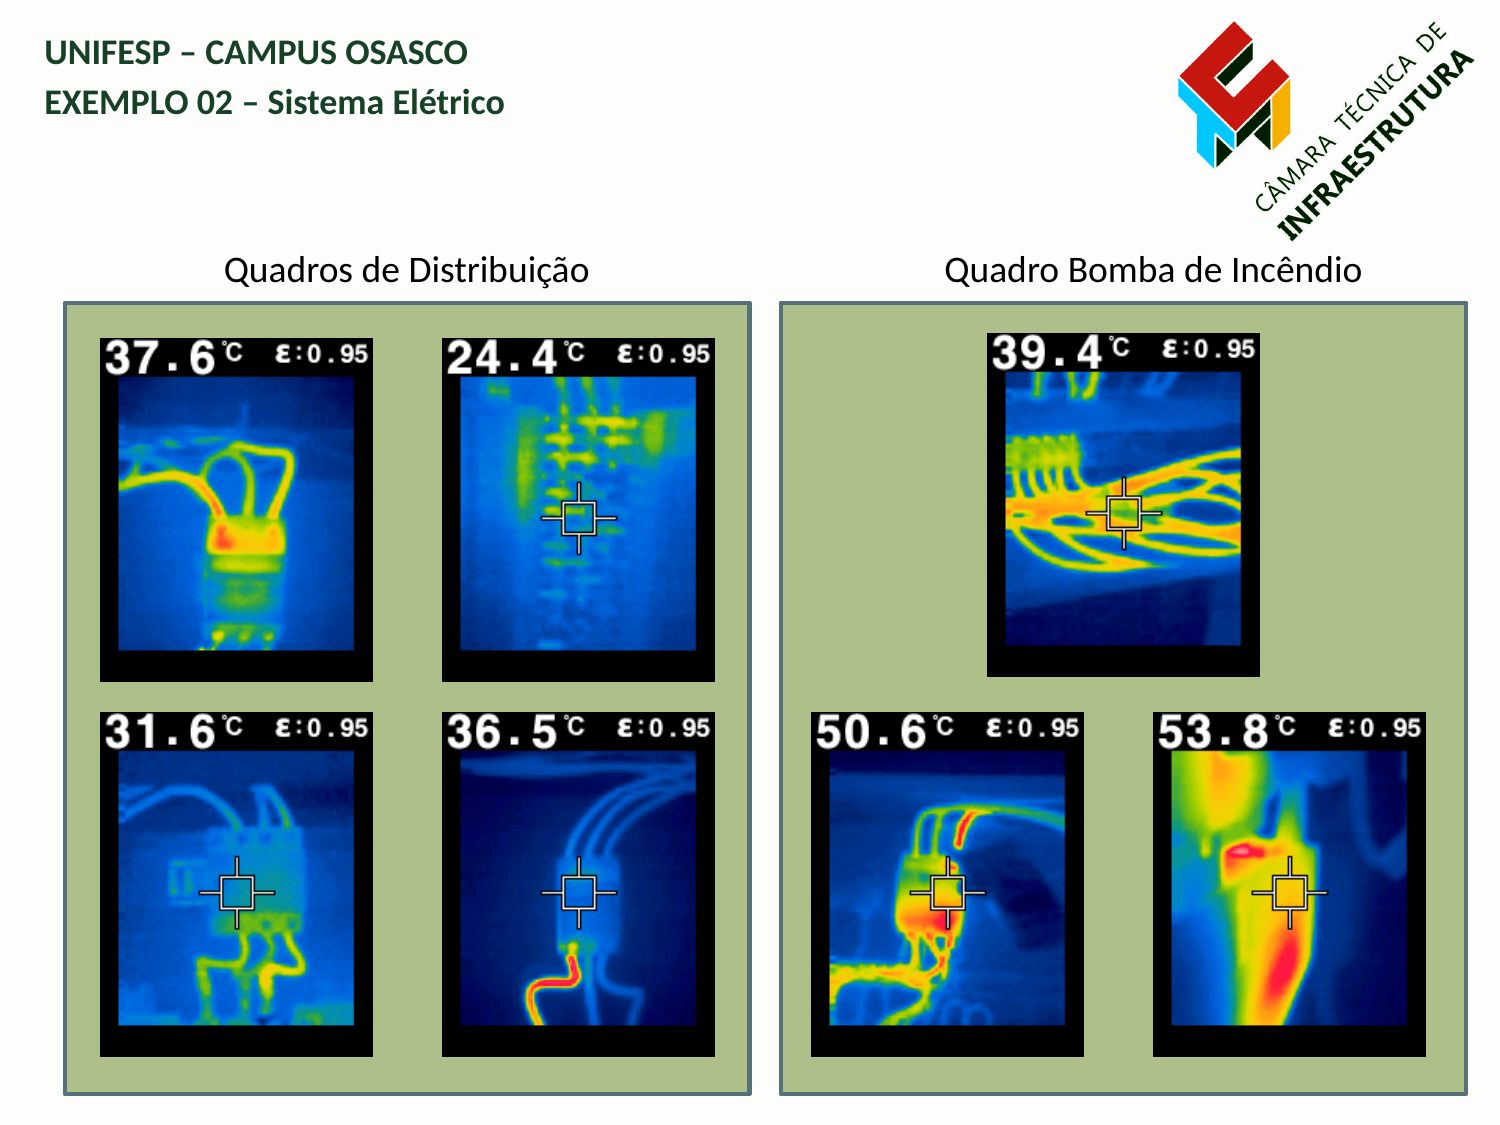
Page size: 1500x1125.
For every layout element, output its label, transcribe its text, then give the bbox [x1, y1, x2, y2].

picture [1153, 712, 1426, 1057]
text_box [779, 301, 1468, 1096]
picture [442, 338, 715, 683]
picture [100, 712, 373, 1057]
picture [100, 337, 373, 683]
picture [1174, 18, 1475, 243]
text_box UNIFESP – CAMPUS OSASCO EXEMPLO 02 – Sistema Elétrico [29, 20, 1171, 131]
text_box Quadros de Distribuição [209, 238, 606, 298]
picture [987, 332, 1260, 678]
text_box Quadro Bomba de Incêndio [929, 238, 1378, 298]
picture [442, 712, 715, 1057]
text_box [63, 301, 752, 1096]
picture [810, 712, 1084, 1057]
